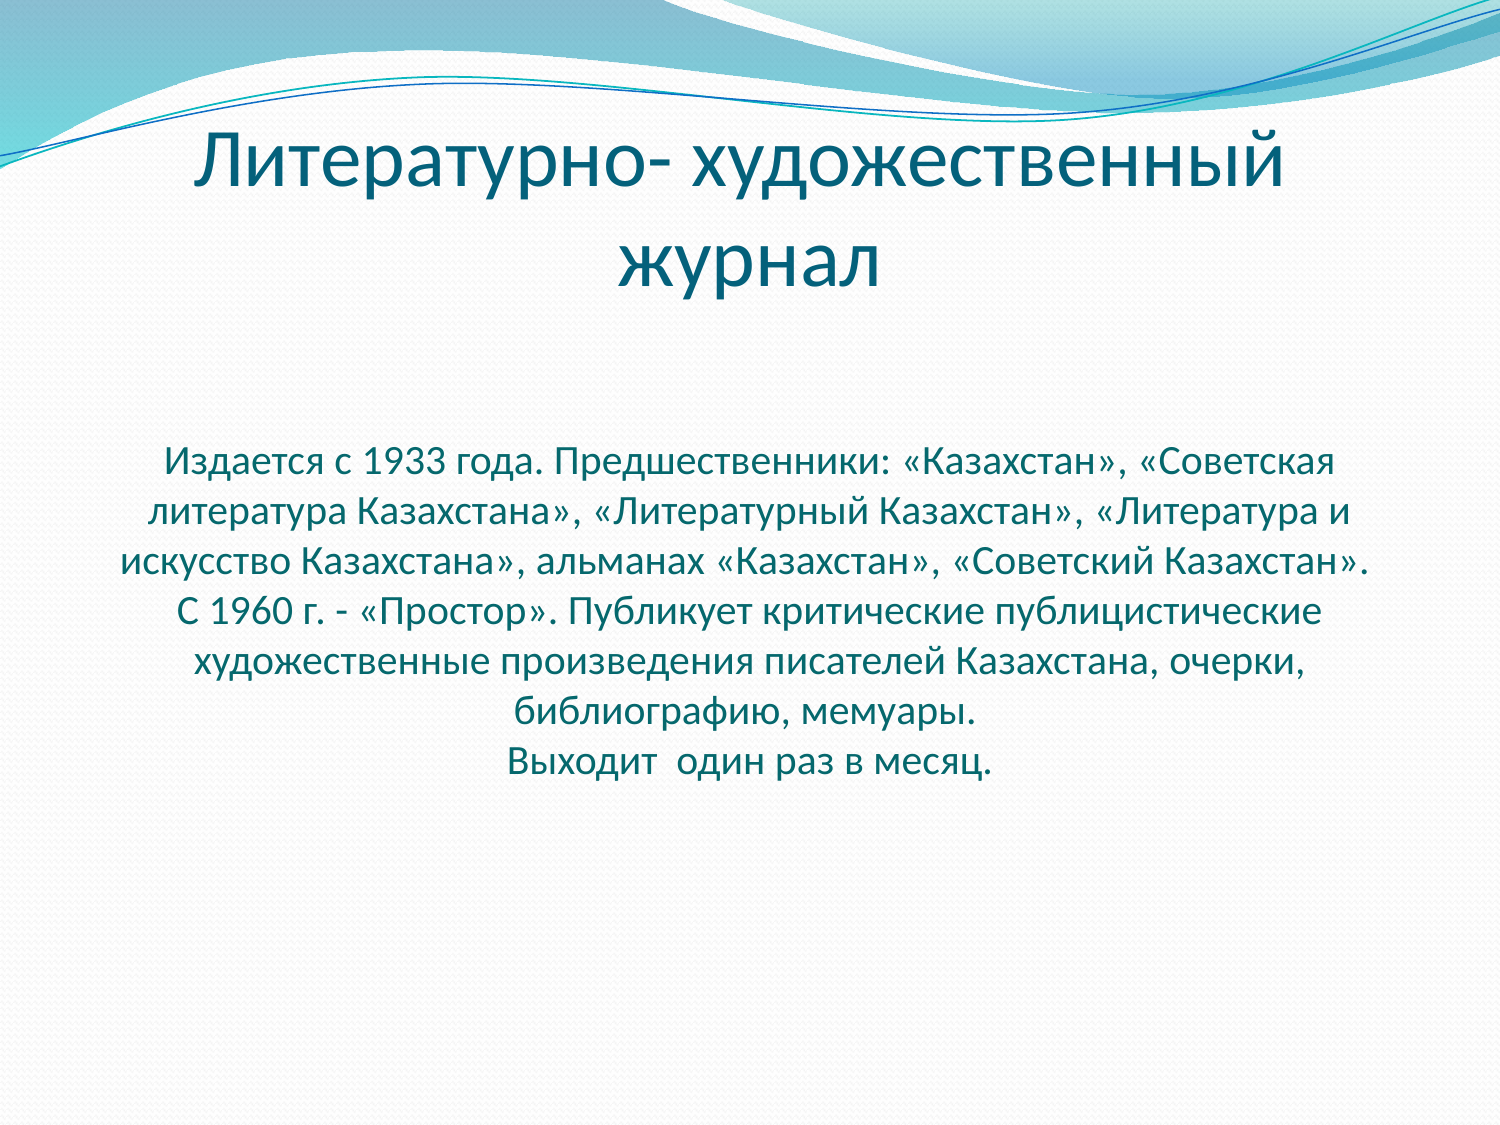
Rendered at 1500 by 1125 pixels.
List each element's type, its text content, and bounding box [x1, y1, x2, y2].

list Издается с 1933 года. Предшественники: «Казахстан», «Советская литература Казахстана», «Литературный Казахстан», «Литература и искусство Казахстана», альманах «Казахстан», «Советский Казахстан». С 1960 г. - «Простор». Публикует критические публицистические художественные произведения писателей Казахстана, очерки, библиографию, мемуары. Выходит один раз в месяц. [75, 425, 1425, 975]
title Литературно- художественный журнал [75, 115, 1425, 303]
